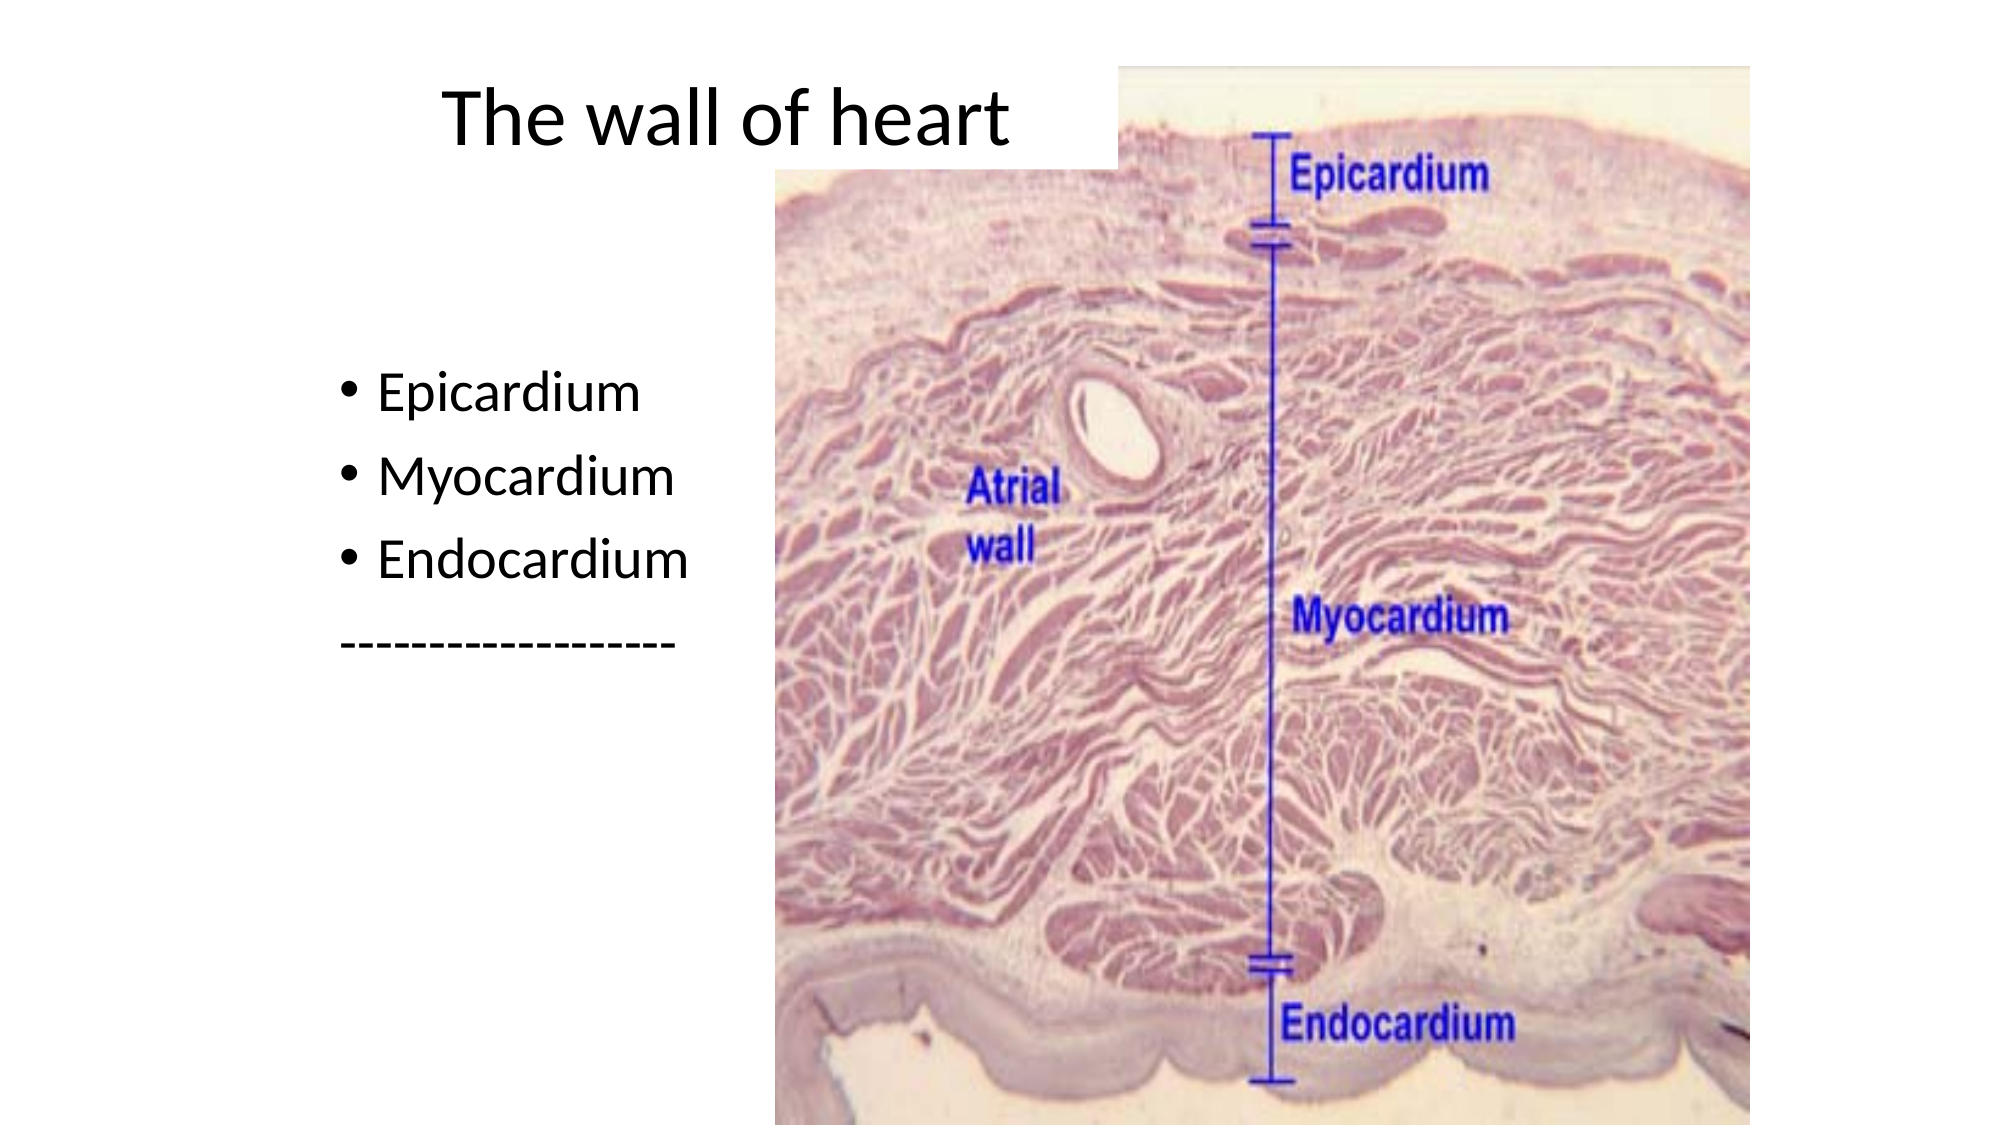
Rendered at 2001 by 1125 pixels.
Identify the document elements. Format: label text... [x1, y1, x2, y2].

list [775, 66, 1750, 1125]
list Epicardium Myocardium Endocardium ------------------- [324, 262, 775, 1000]
text_box The wall of heart [335, 54, 1119, 170]
